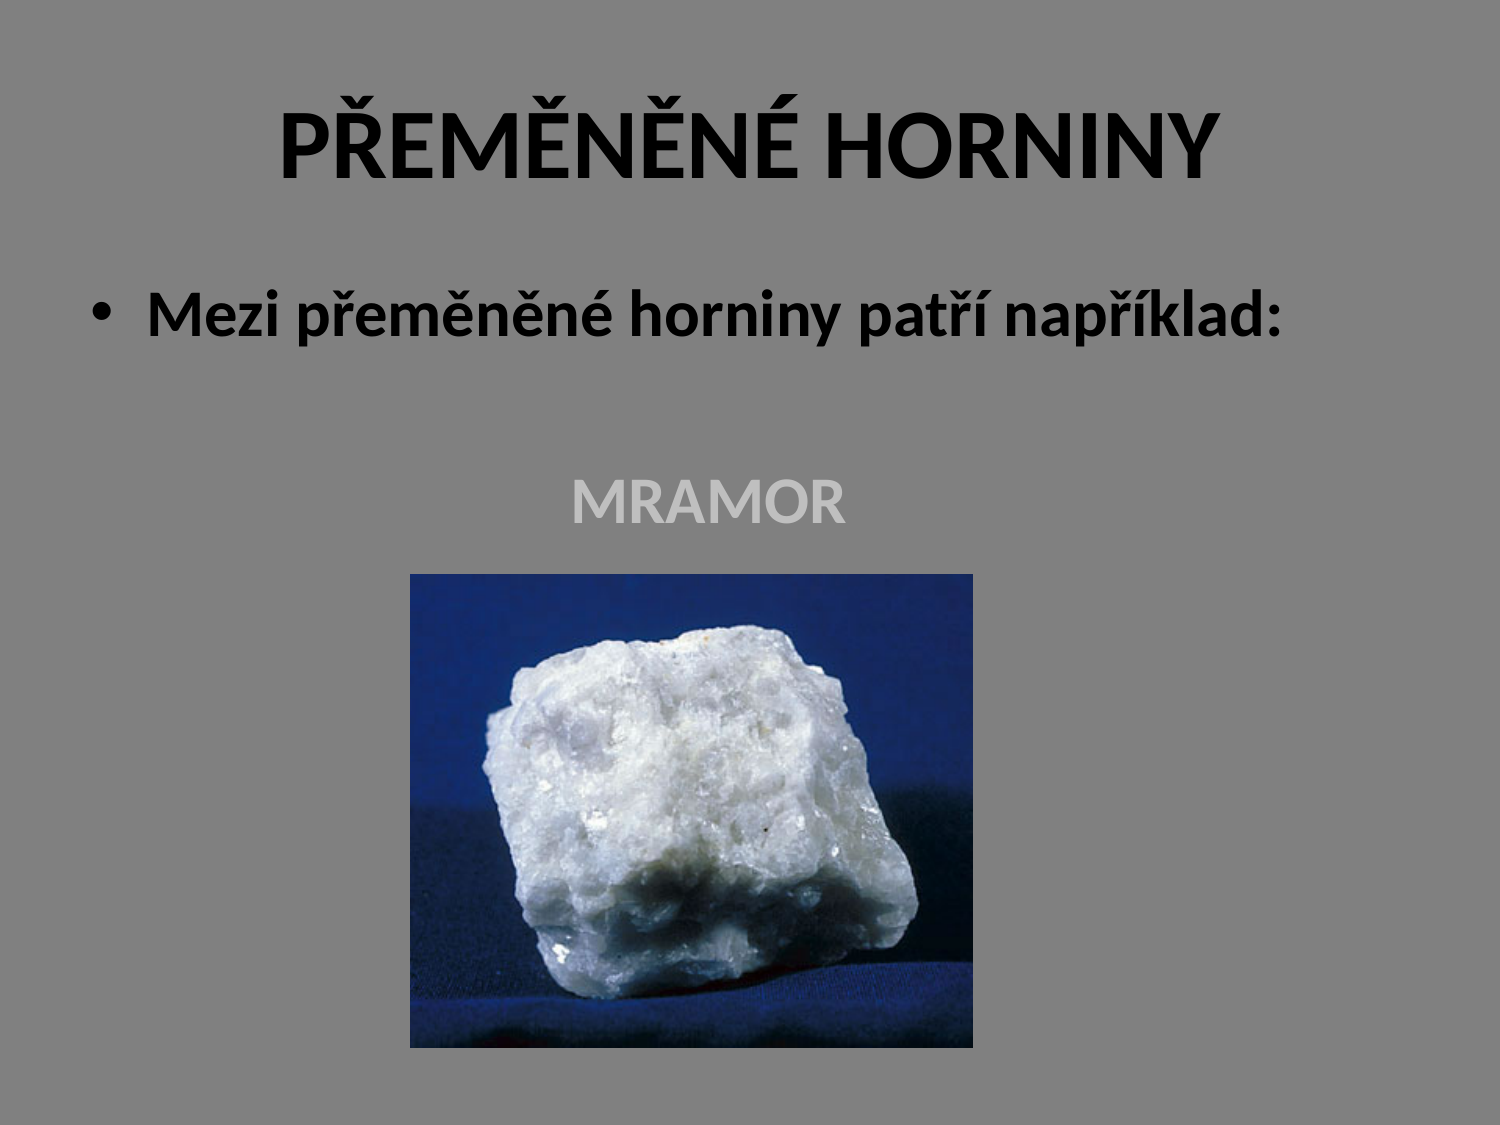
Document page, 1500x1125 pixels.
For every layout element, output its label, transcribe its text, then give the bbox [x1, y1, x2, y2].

list Mezi přeměněné horniny patří například: MRAMOR [75, 262, 1425, 1005]
title PŘEMĚNĚNÉ HORNINY [75, 45, 1425, 233]
picture [409, 573, 973, 1048]
